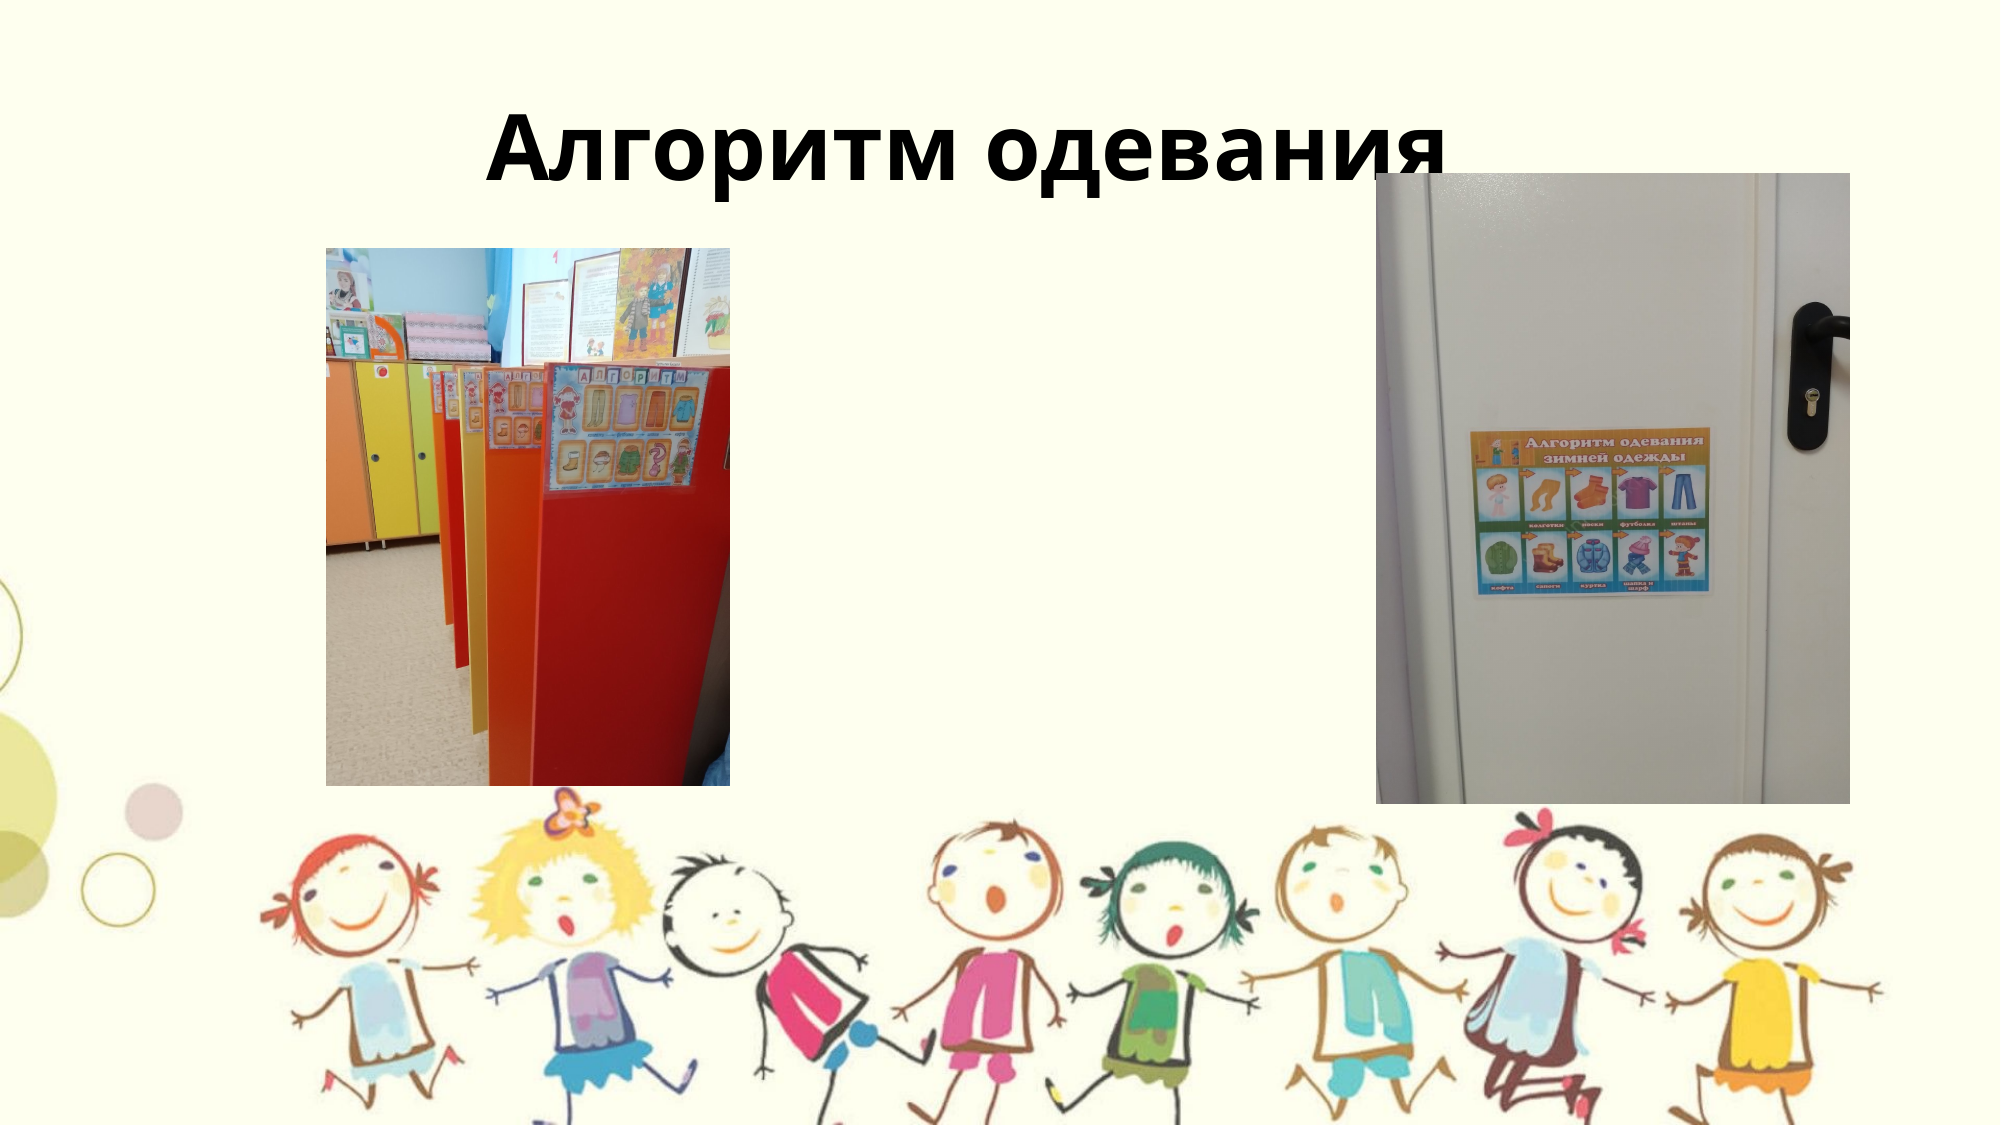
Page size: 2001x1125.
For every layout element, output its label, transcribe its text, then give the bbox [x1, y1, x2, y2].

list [326, 248, 730, 786]
picture [0, 0, 2001, 1125]
title Алгоритм одевания [106, 42, 1832, 260]
